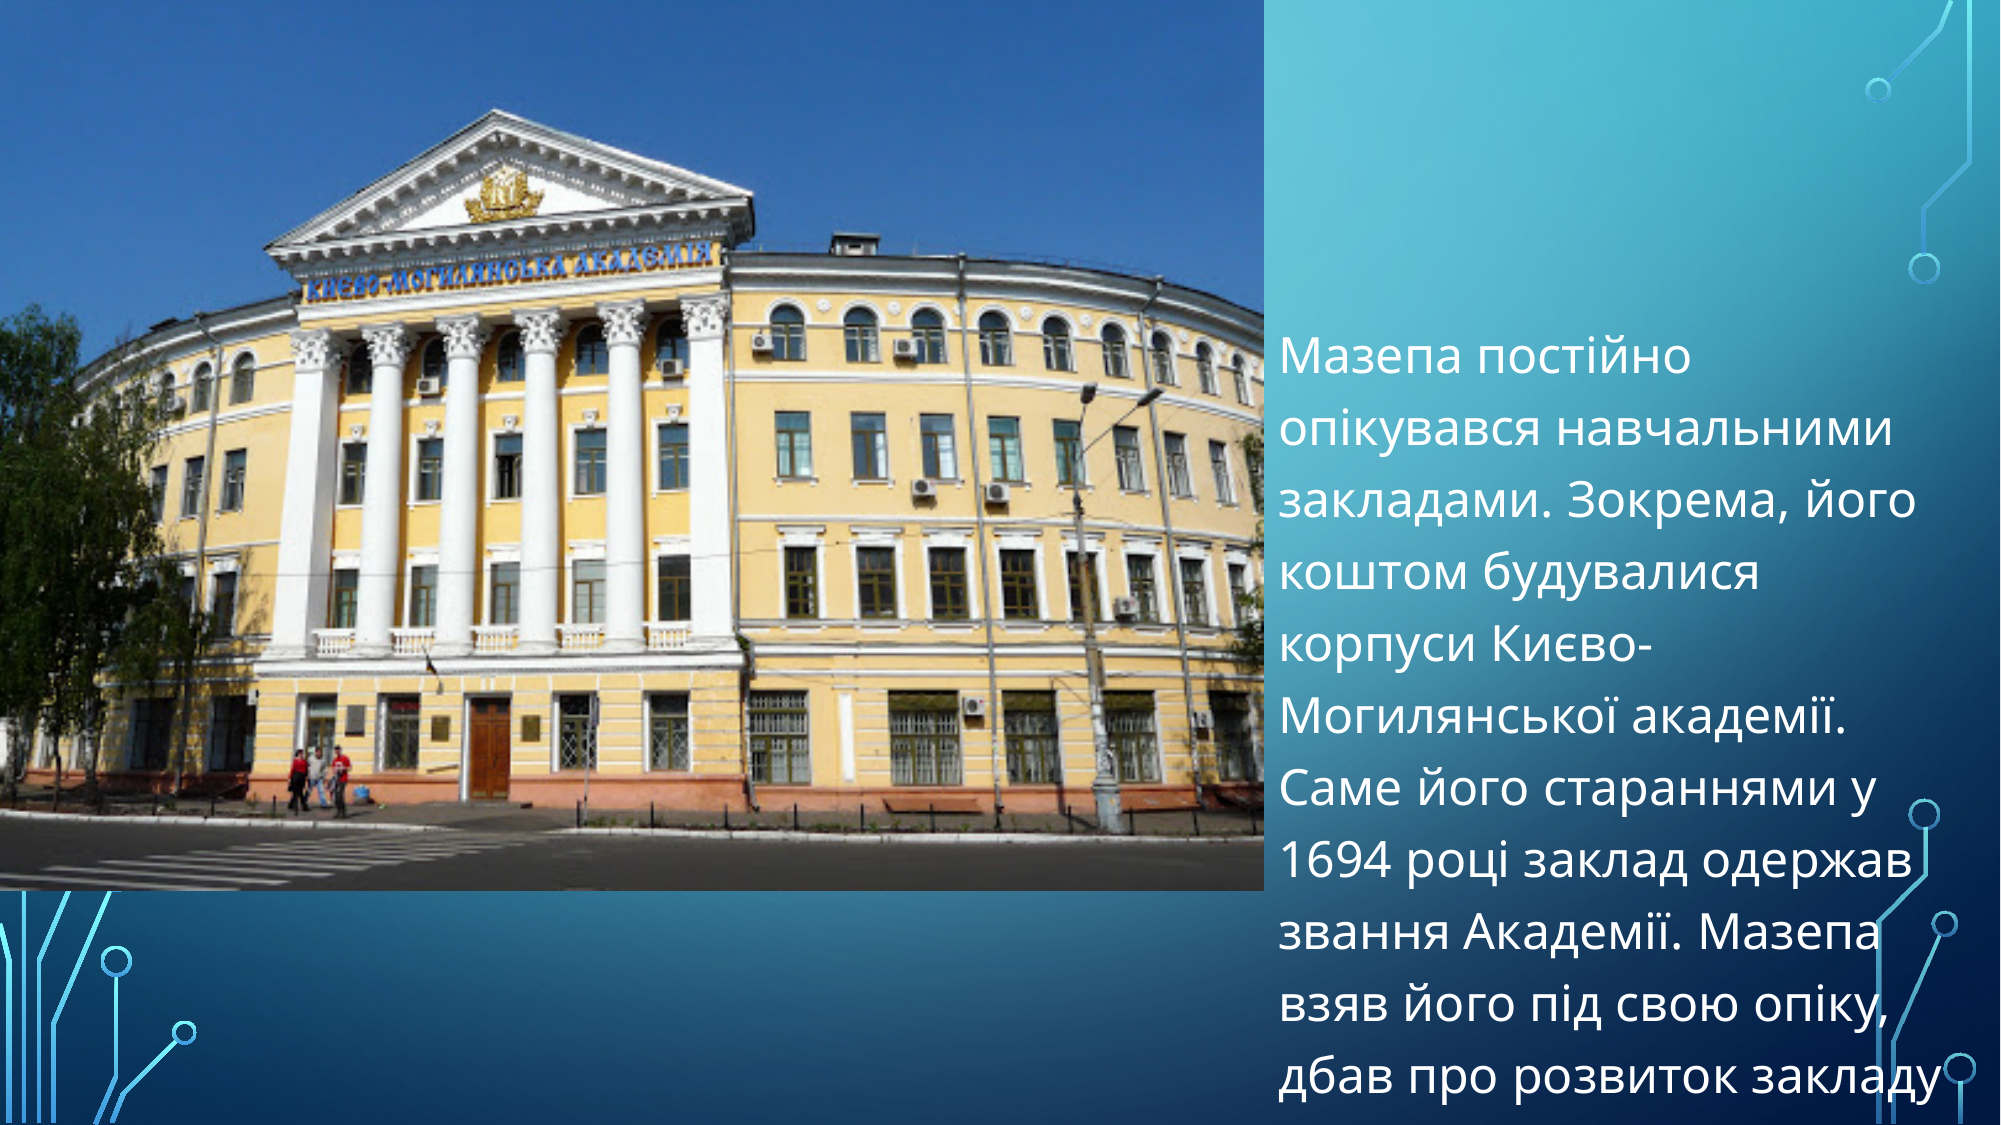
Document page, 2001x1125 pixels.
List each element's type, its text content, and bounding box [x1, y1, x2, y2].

list Мазепа постійно опікувався навчальними закладами. Зокрема, його коштом будувалися корпуси Києво-Могилянської академії. Саме його стараннями у 1694 році заклад одержав звання Академії. Мазепа взяв його під свою опіку, дбав про розвиток закладу і щедро обдаровував його маєтностями [1263, 304, 1979, 1125]
picture [0, 0, 1264, 891]
